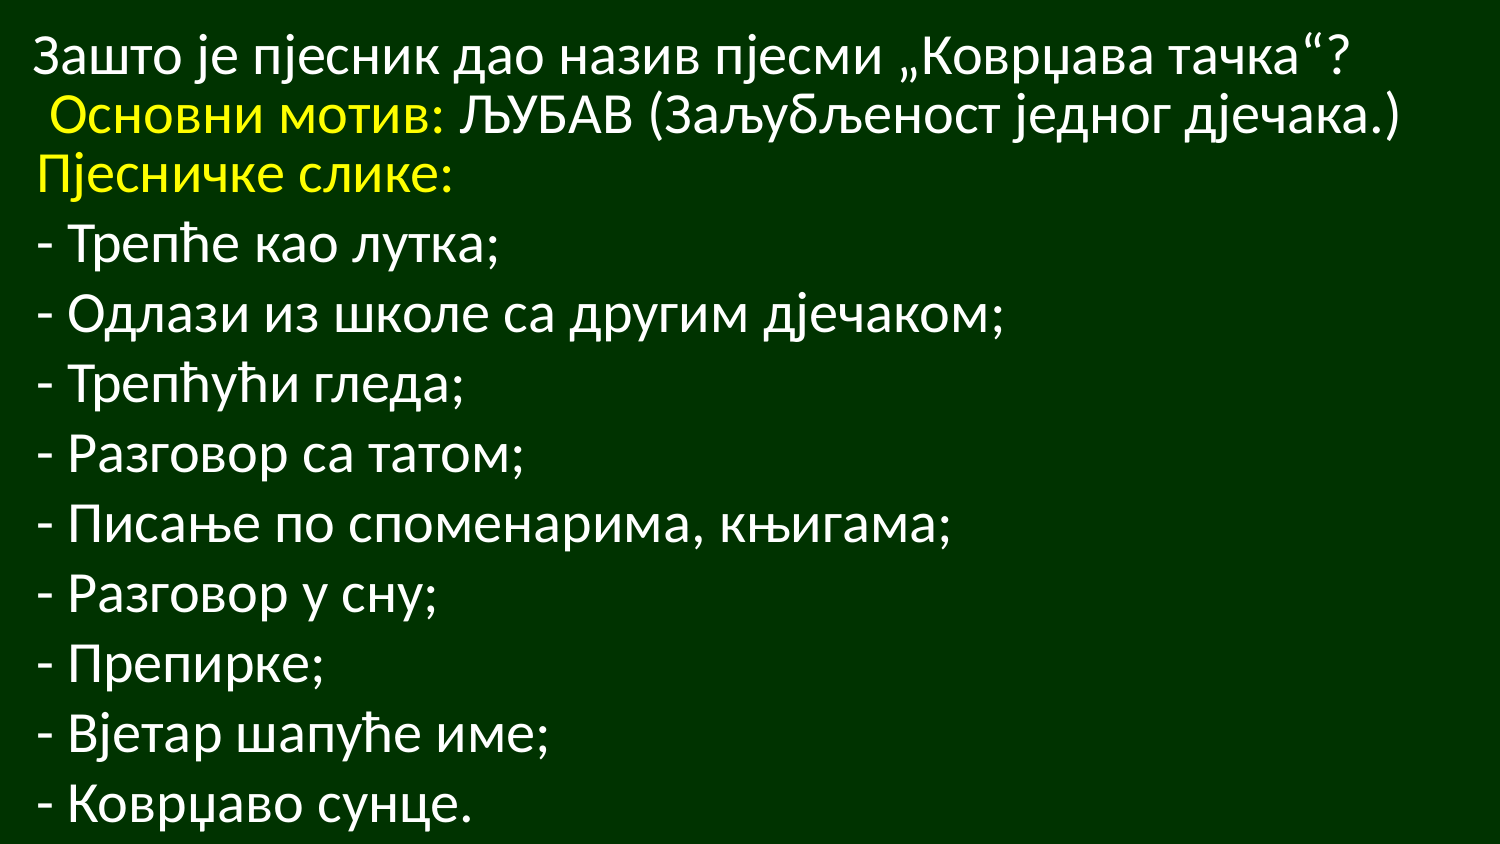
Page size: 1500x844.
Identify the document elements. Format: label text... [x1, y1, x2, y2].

text_box Пјесничке слике: - Трепће као лутка; - Одлази из школе са другим дјечаком; - Трепћући гледа; - Разговор са татом; - Писање по споменарима, књигама; - Разговор у сну; - Препирке; - Вјетар шапуће име; - Коврџаво сунце. [21, 126, 1500, 842]
list Зашто је пјесник дао назив пјесми „Коврџава тачка“? [17, 8, 1424, 139]
text_box Основни мотив: ЉУБАВ (Заљубљеност једног дјечака.) [34, 67, 1418, 126]
